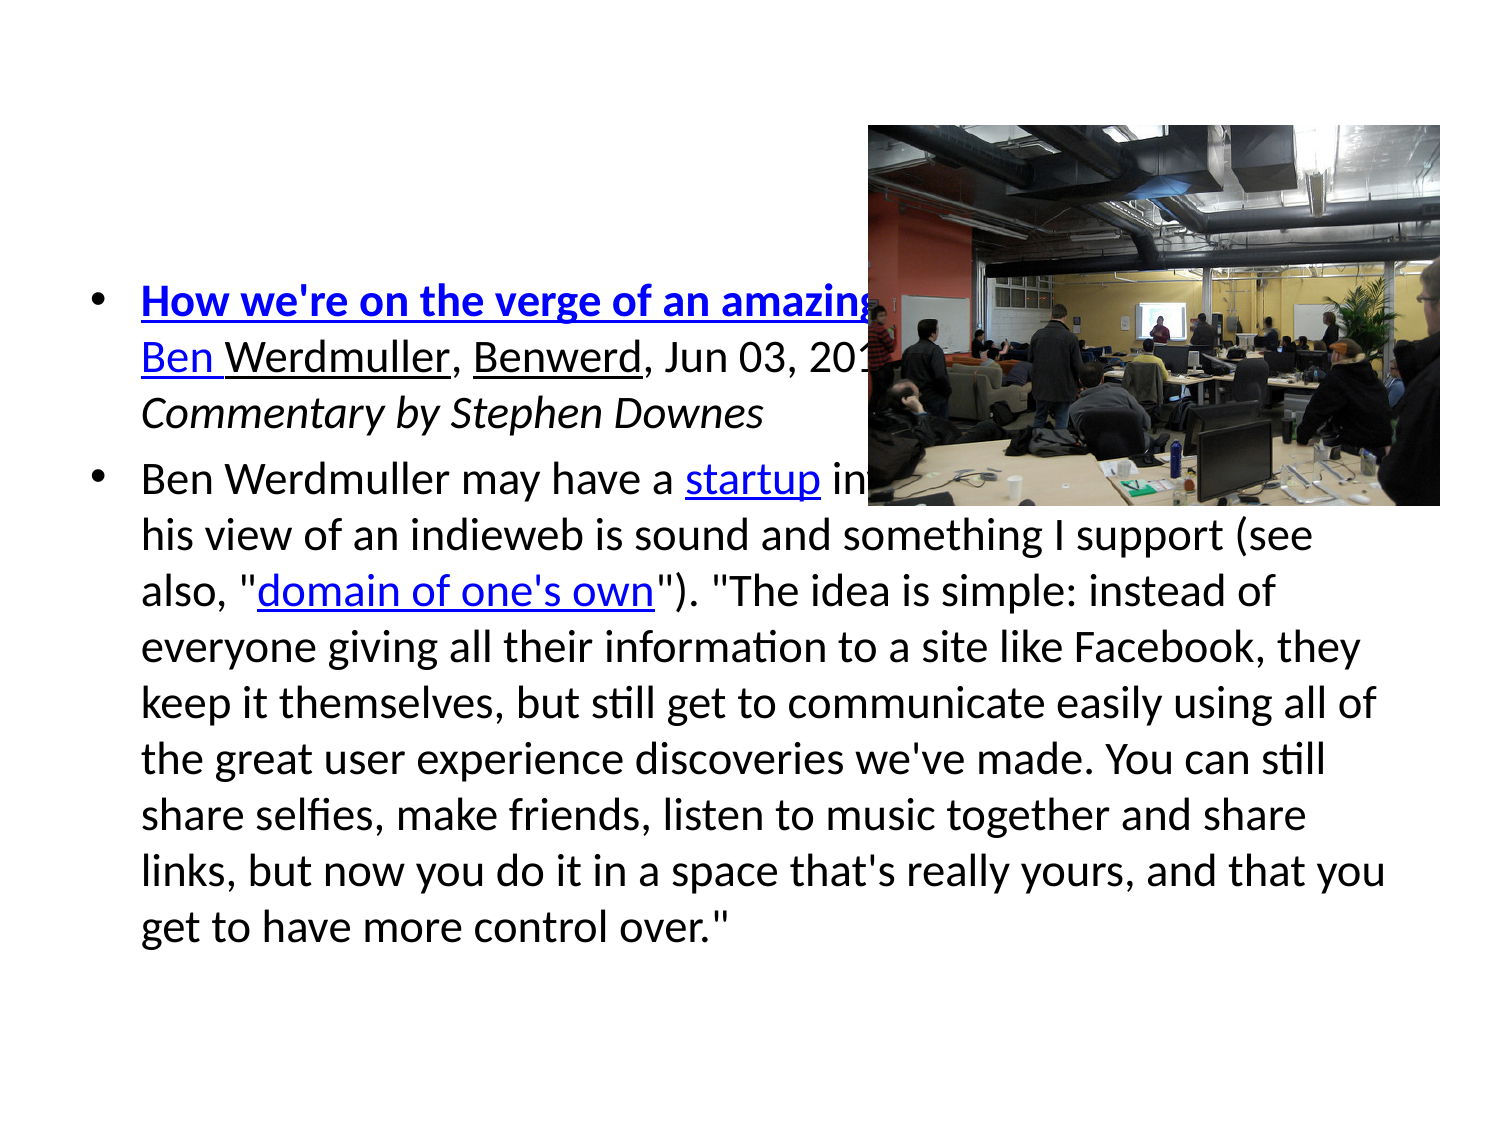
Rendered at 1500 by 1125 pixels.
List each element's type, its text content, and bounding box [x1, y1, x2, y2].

list How we're on the verge of an amazing new open web #indieweb Ben Werdmuller, Benwerd, Jun 03, 2014 Commentary by Stephen Downes Ben Werdmuller may have a startup invested in the concept, but his view of an indieweb is sound and something I support (see also, "domain of one's own"). "The idea is simple: instead of everyone giving all their information to a site like Facebook, they keep it themselves, but still get to communicate easily using all of the great user experience discoveries we've made. You can still share selfies, make friends, listen to music together and share links, but now you do it in a space that's really yours, and that you get to have more control over." [75, 262, 1425, 1005]
picture [867, 125, 1440, 506]
